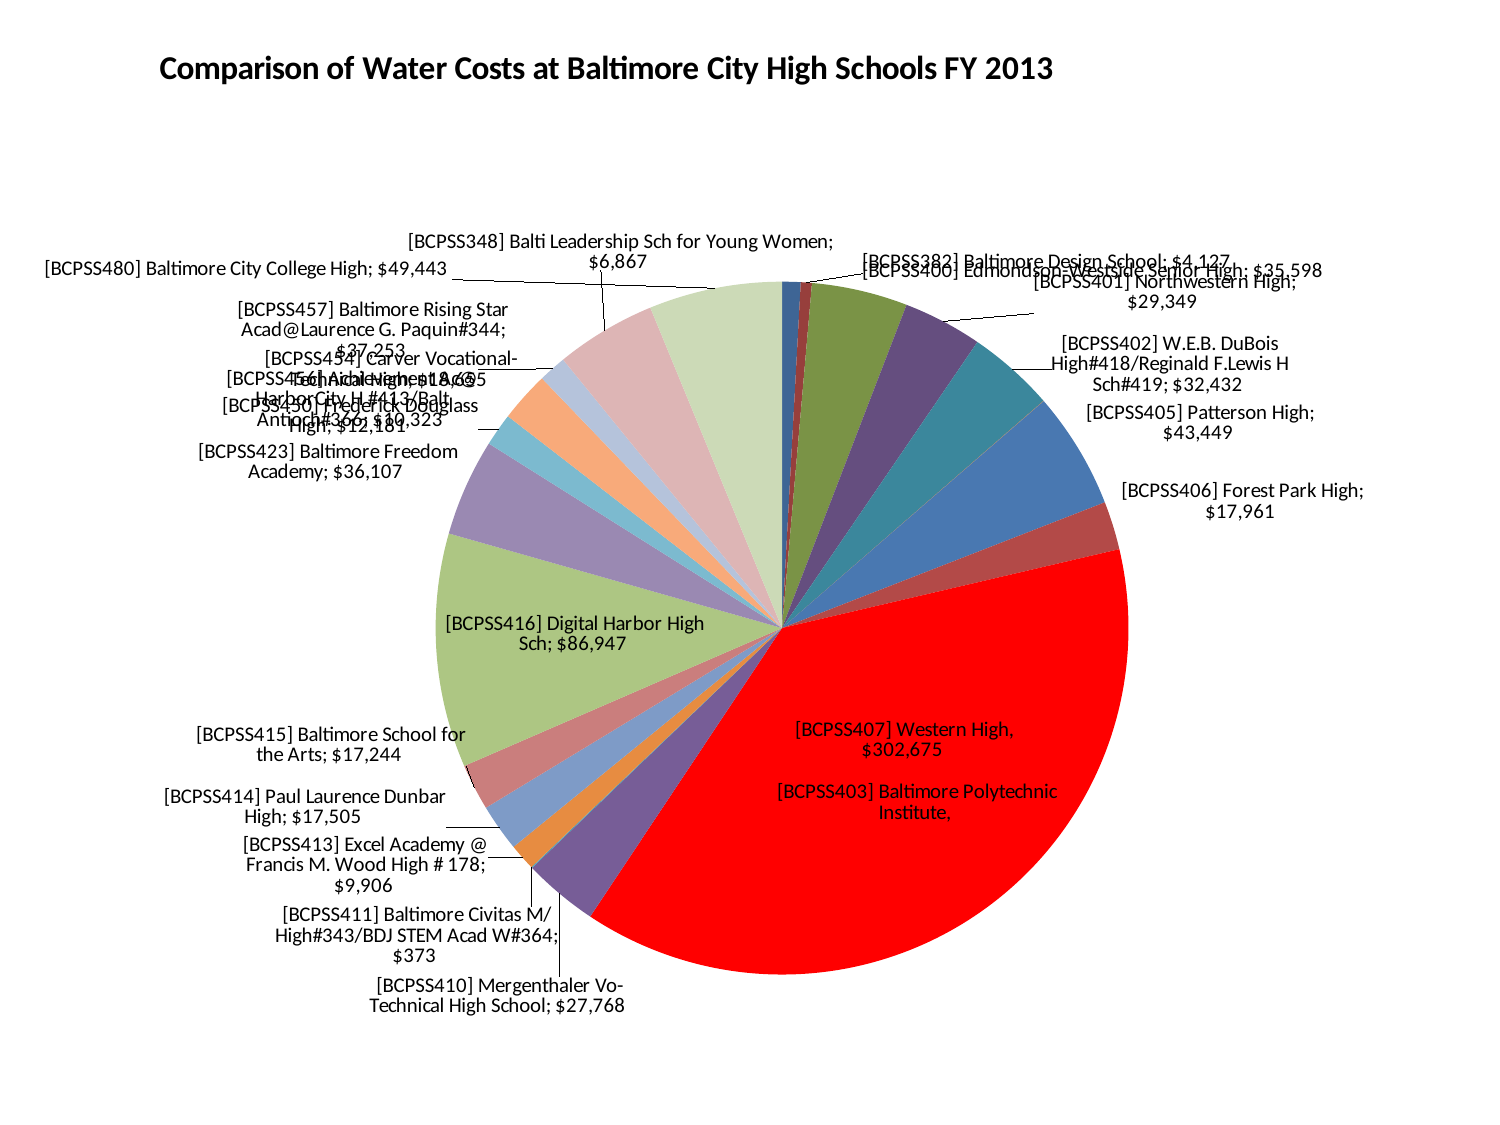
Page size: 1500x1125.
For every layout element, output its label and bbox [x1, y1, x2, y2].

chart [21, 33, 1479, 1092]
